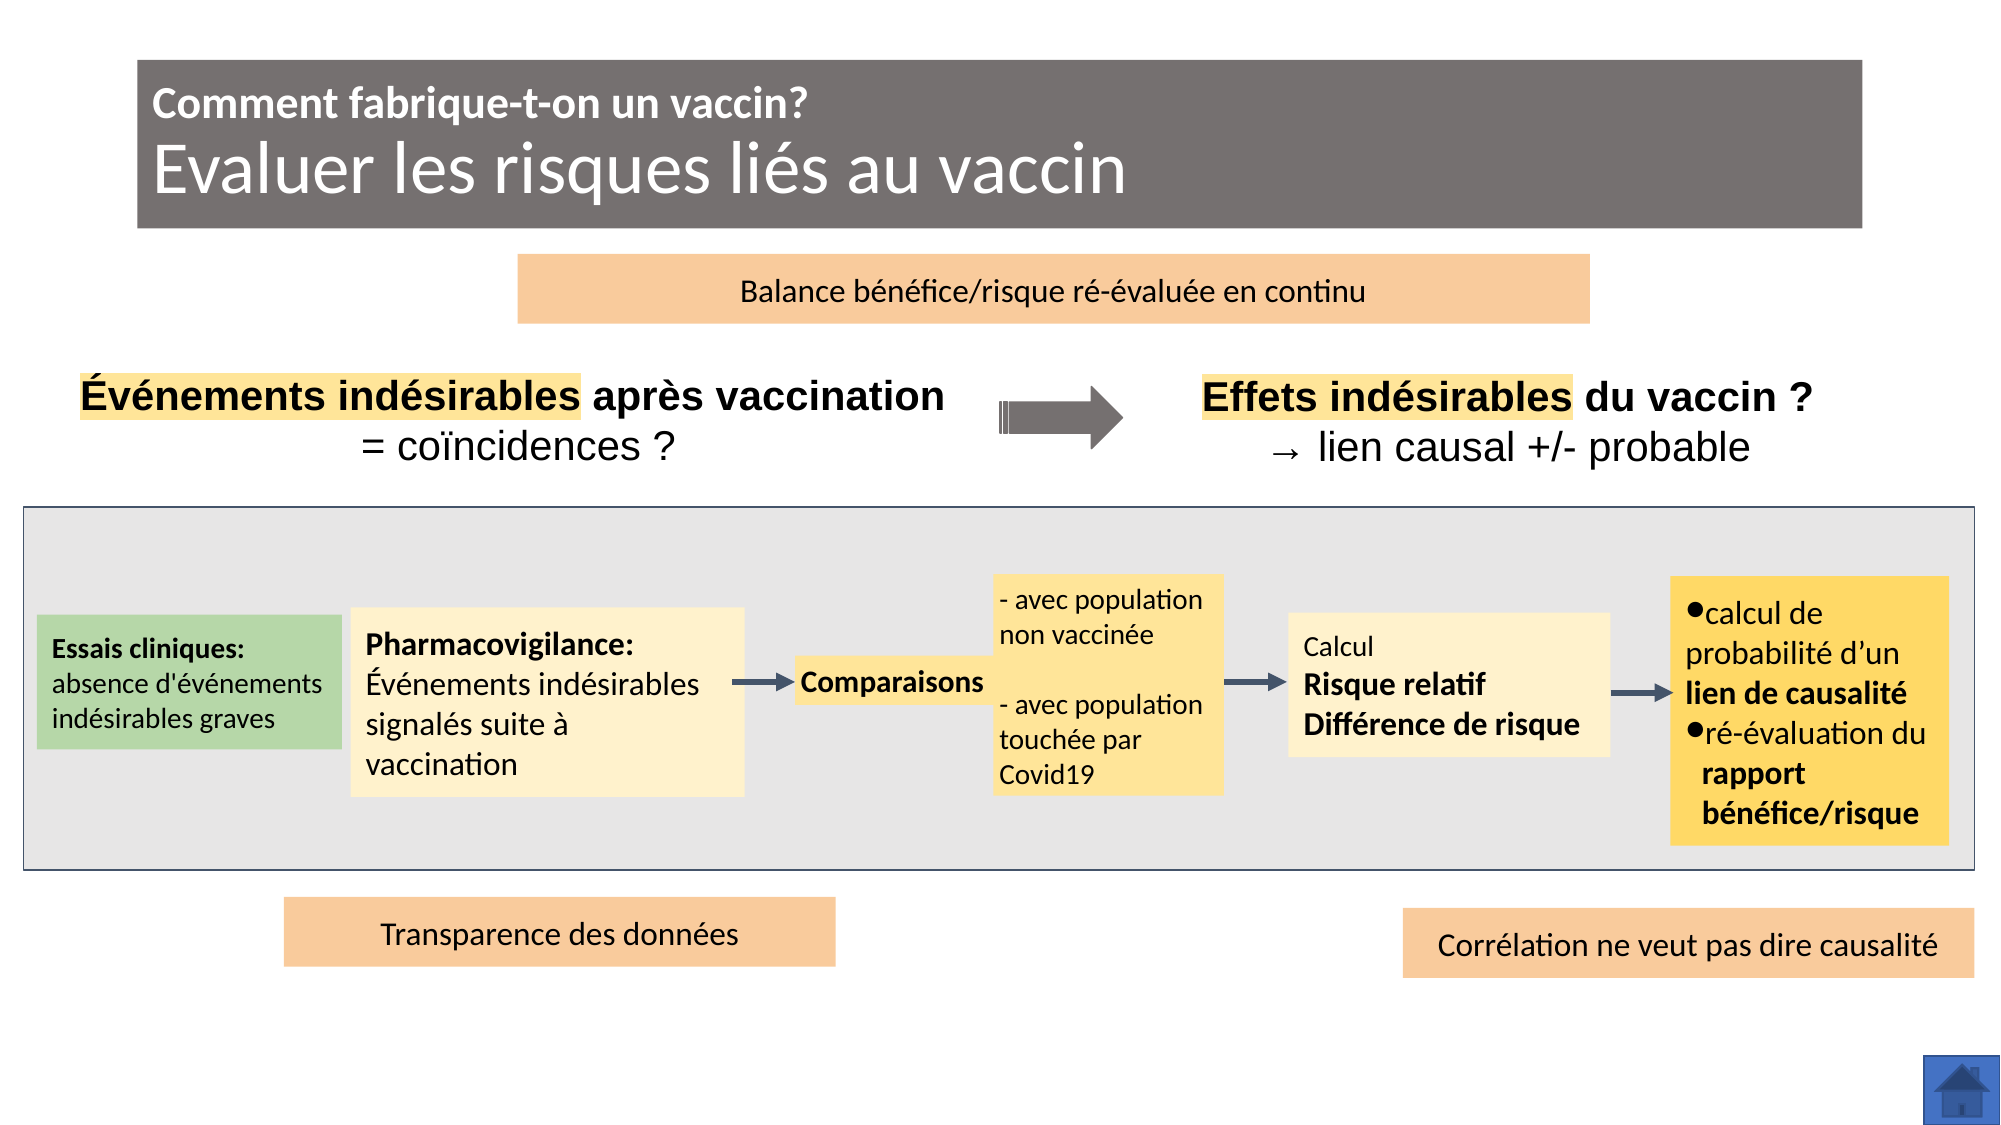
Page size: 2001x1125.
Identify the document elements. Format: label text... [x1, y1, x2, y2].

text_box [1009, 386, 1123, 449]
text_box [1924, 1056, 2000, 1125]
text_box Événements indésirables après vaccination = coïncidences ? [36, 361, 1001, 477]
text_box [23, 506, 1975, 871]
text_box Pharmacovigilance: Événements indésirables signalés suite à vaccination [350, 607, 745, 797]
text_box calcul de probabilité d’un lien de causalité ré-évaluation du rapport bénéfice/risque [1670, 576, 1950, 846]
text_box [1003, 402, 1008, 434]
text_box - avec population non vaccinée - avec population touchée par Covid19 [993, 574, 1224, 796]
title Comment fabrique-t-on un vaccin? Evaluer les risques liés au vaccin [137, 59, 1863, 229]
text_box Essais cliniques: absence d'événements indésirables graves [36, 614, 342, 750]
text_box Transparence des données [283, 896, 836, 967]
text_box Calcul Risque relatif Différence de risque [1288, 612, 1611, 758]
text_box Effets indésirables du vaccin ? → lien causal +/- probable [1114, 362, 1902, 478]
text_box Comparaisons [795, 655, 1001, 705]
text_box Balance bénéfice/risque ré-évaluée en continu [517, 253, 1590, 324]
text_box Corrélation ne veut pas dire causalité [1402, 907, 1975, 978]
